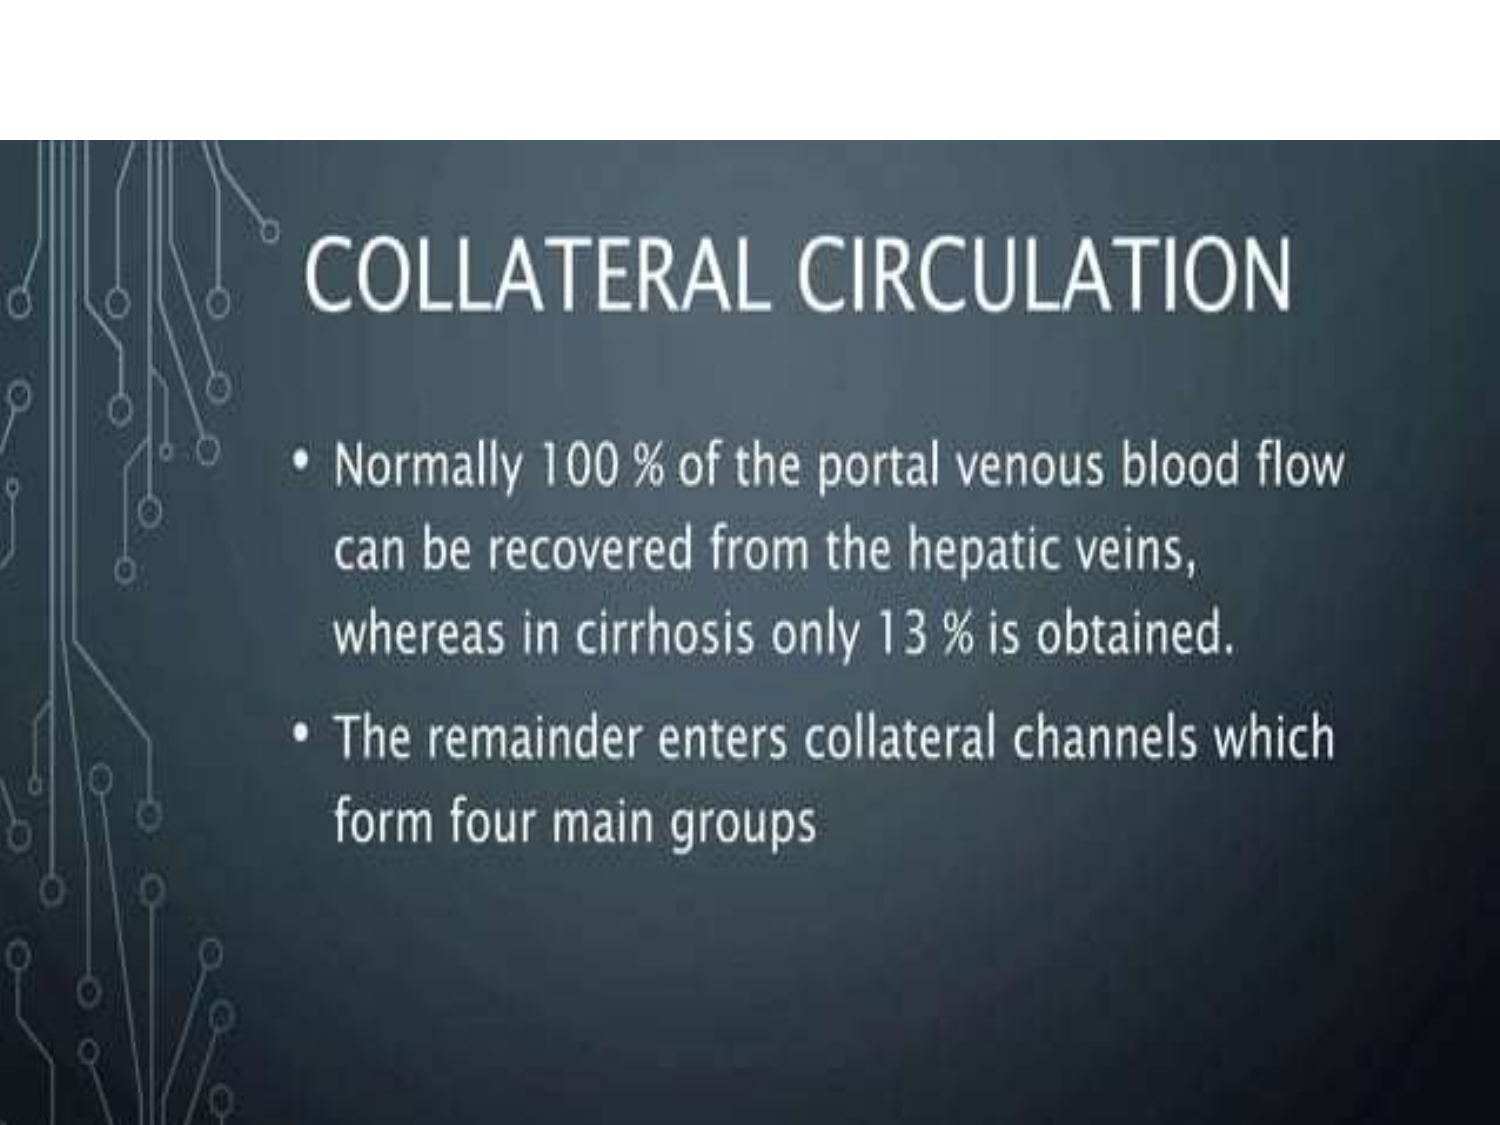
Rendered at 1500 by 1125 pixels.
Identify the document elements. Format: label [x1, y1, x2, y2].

picture [0, 139, 1500, 1125]
